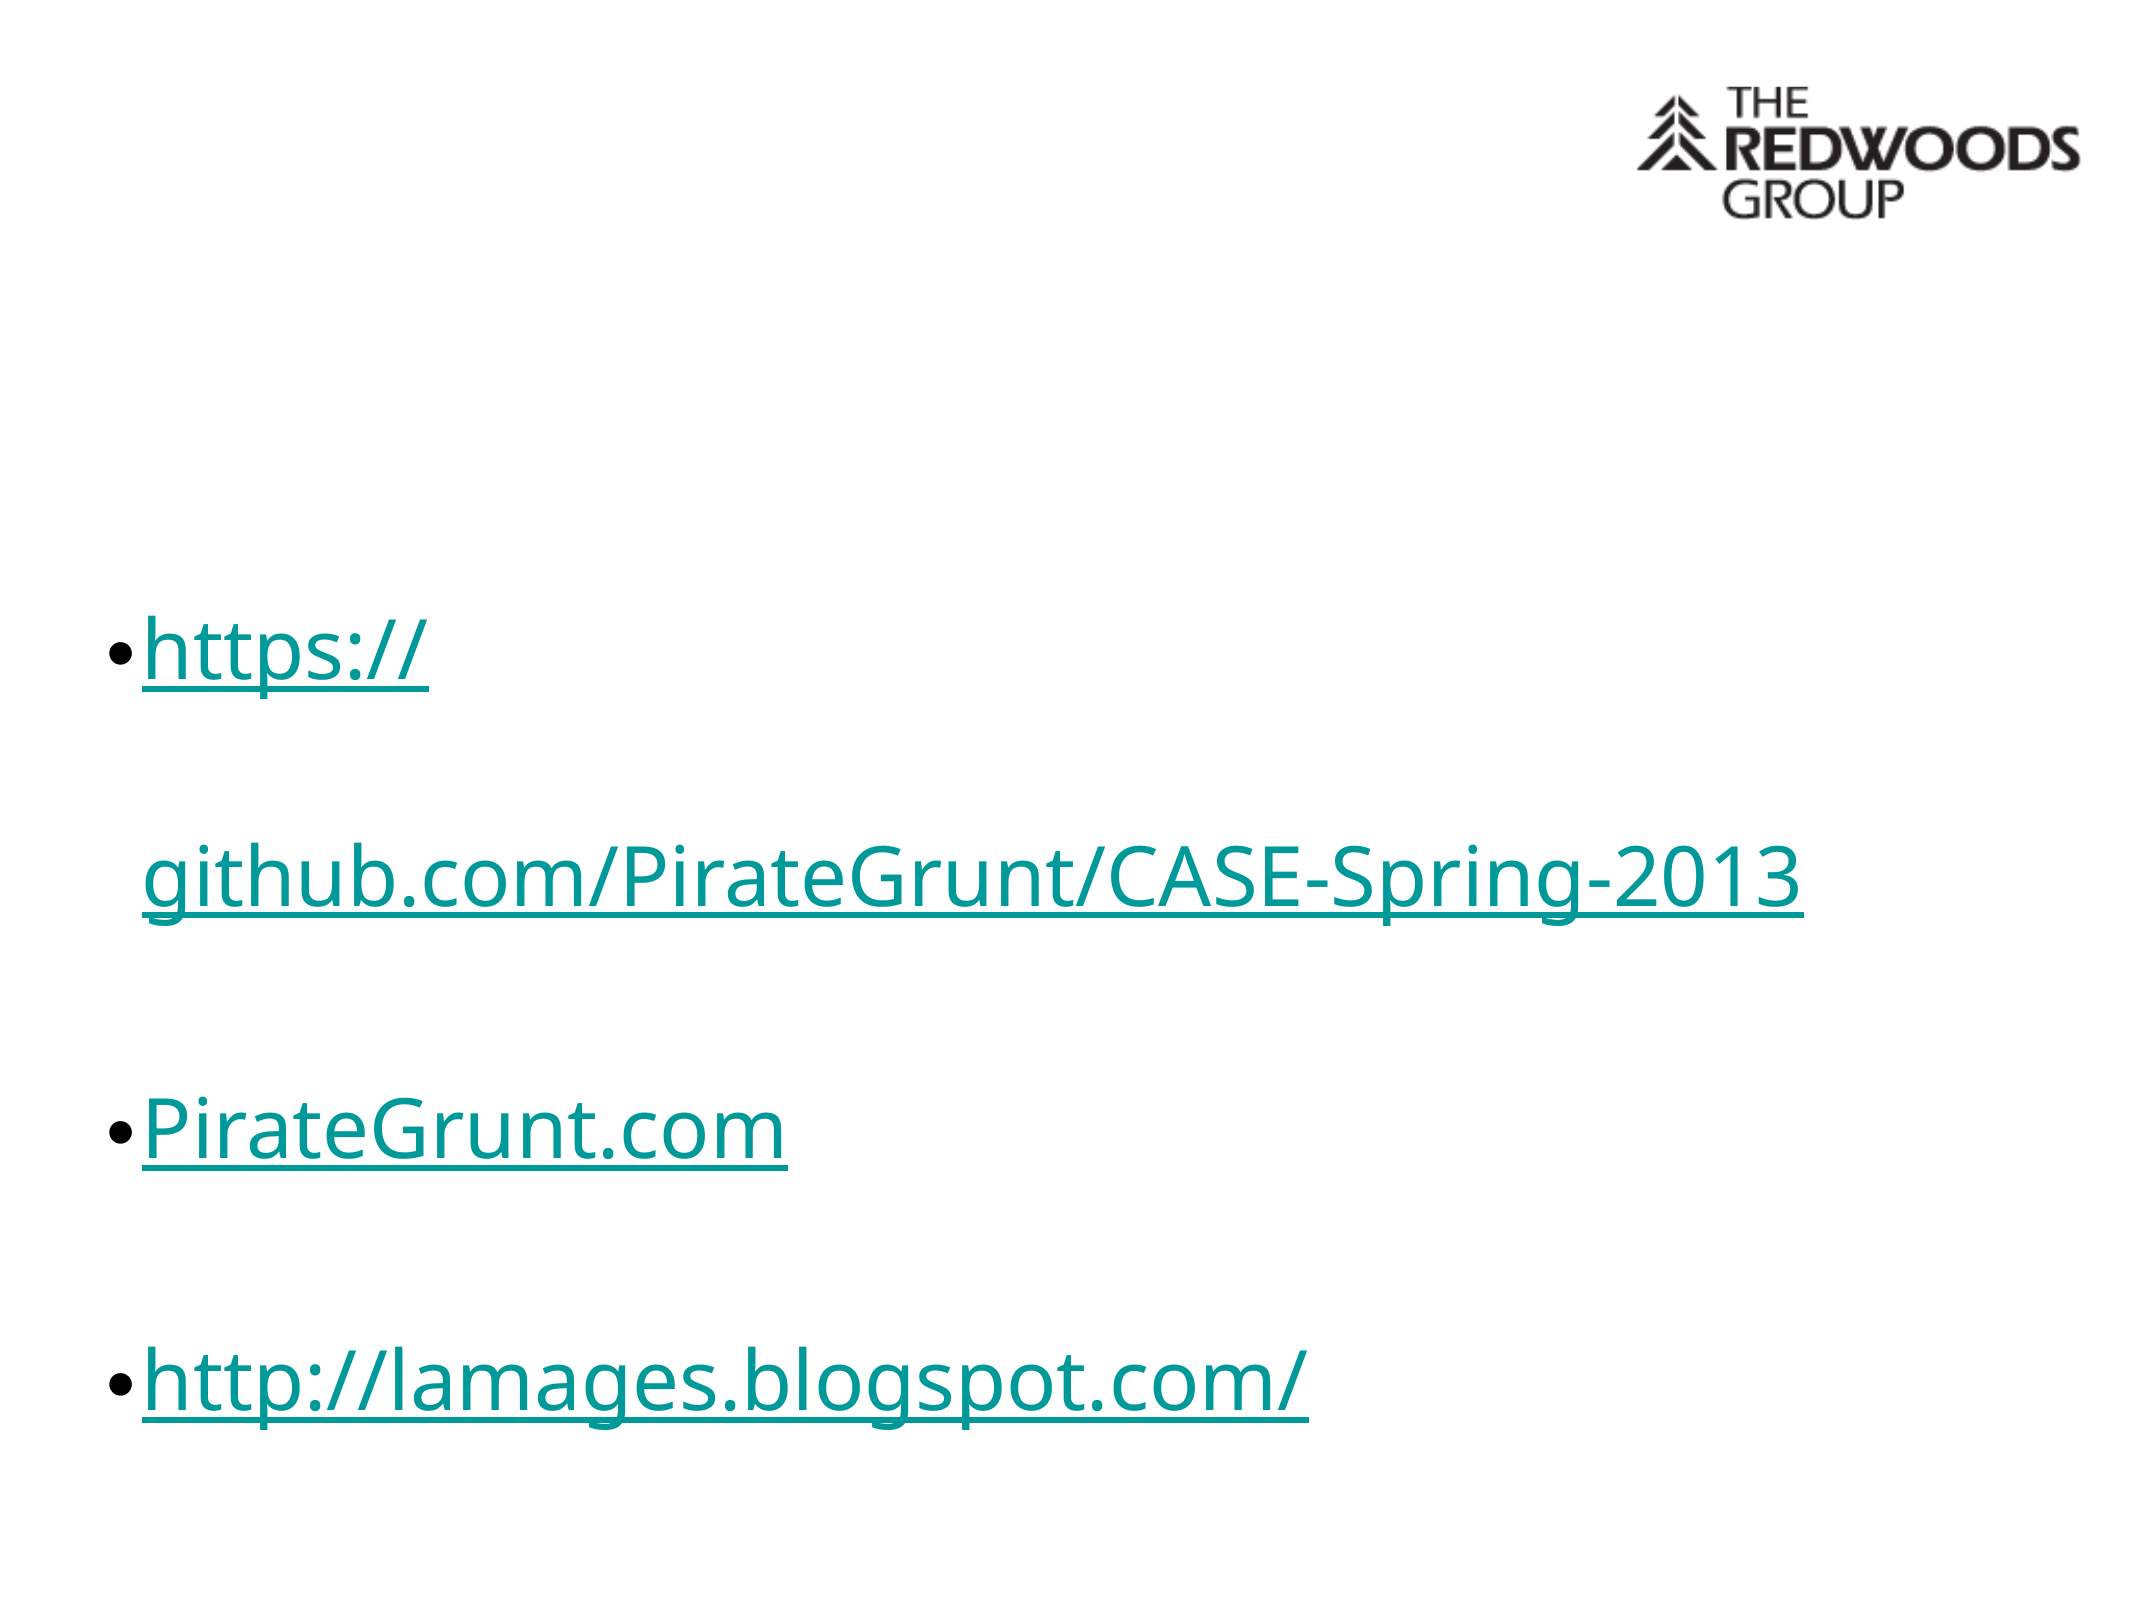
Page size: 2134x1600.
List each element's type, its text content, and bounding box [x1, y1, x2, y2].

text_box https://github.com/PirateGrunt/CASE-Spring-2013 PirateGrunt.com http://lamages.blogspot.com/ [91, 474, 2067, 1448]
picture [1629, 37, 2098, 275]
